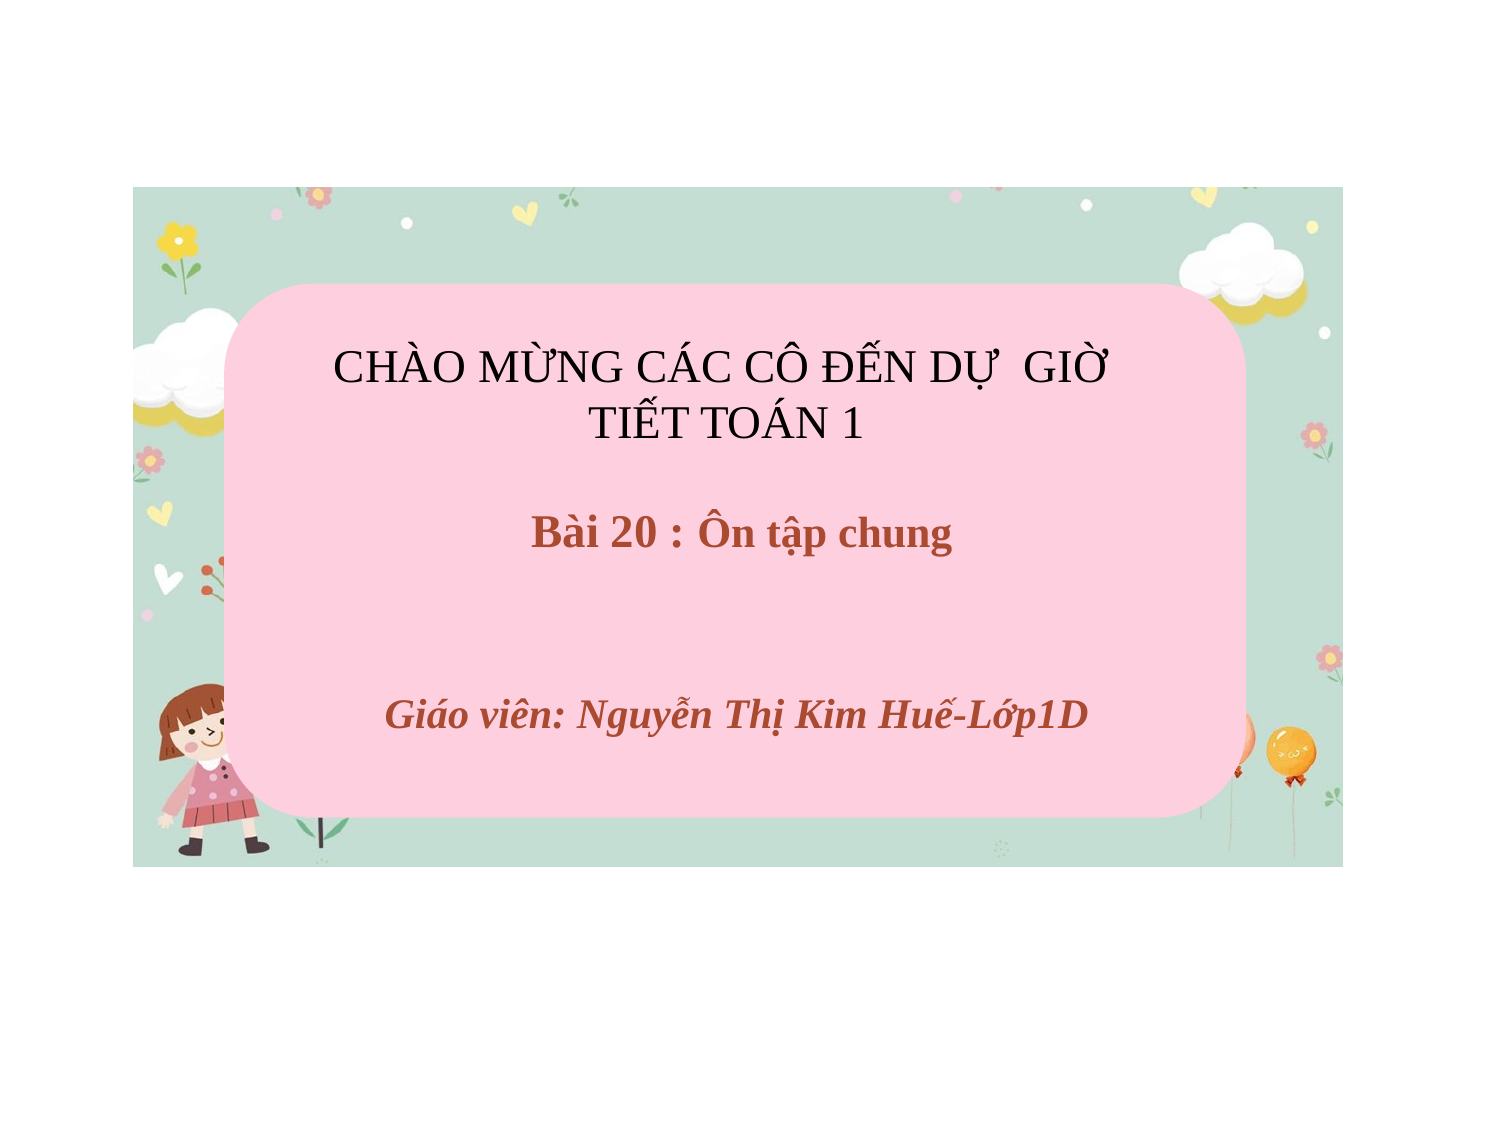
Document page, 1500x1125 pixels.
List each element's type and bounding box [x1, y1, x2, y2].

picture [133, 186, 1343, 868]
text_box [223, 283, 1247, 818]
